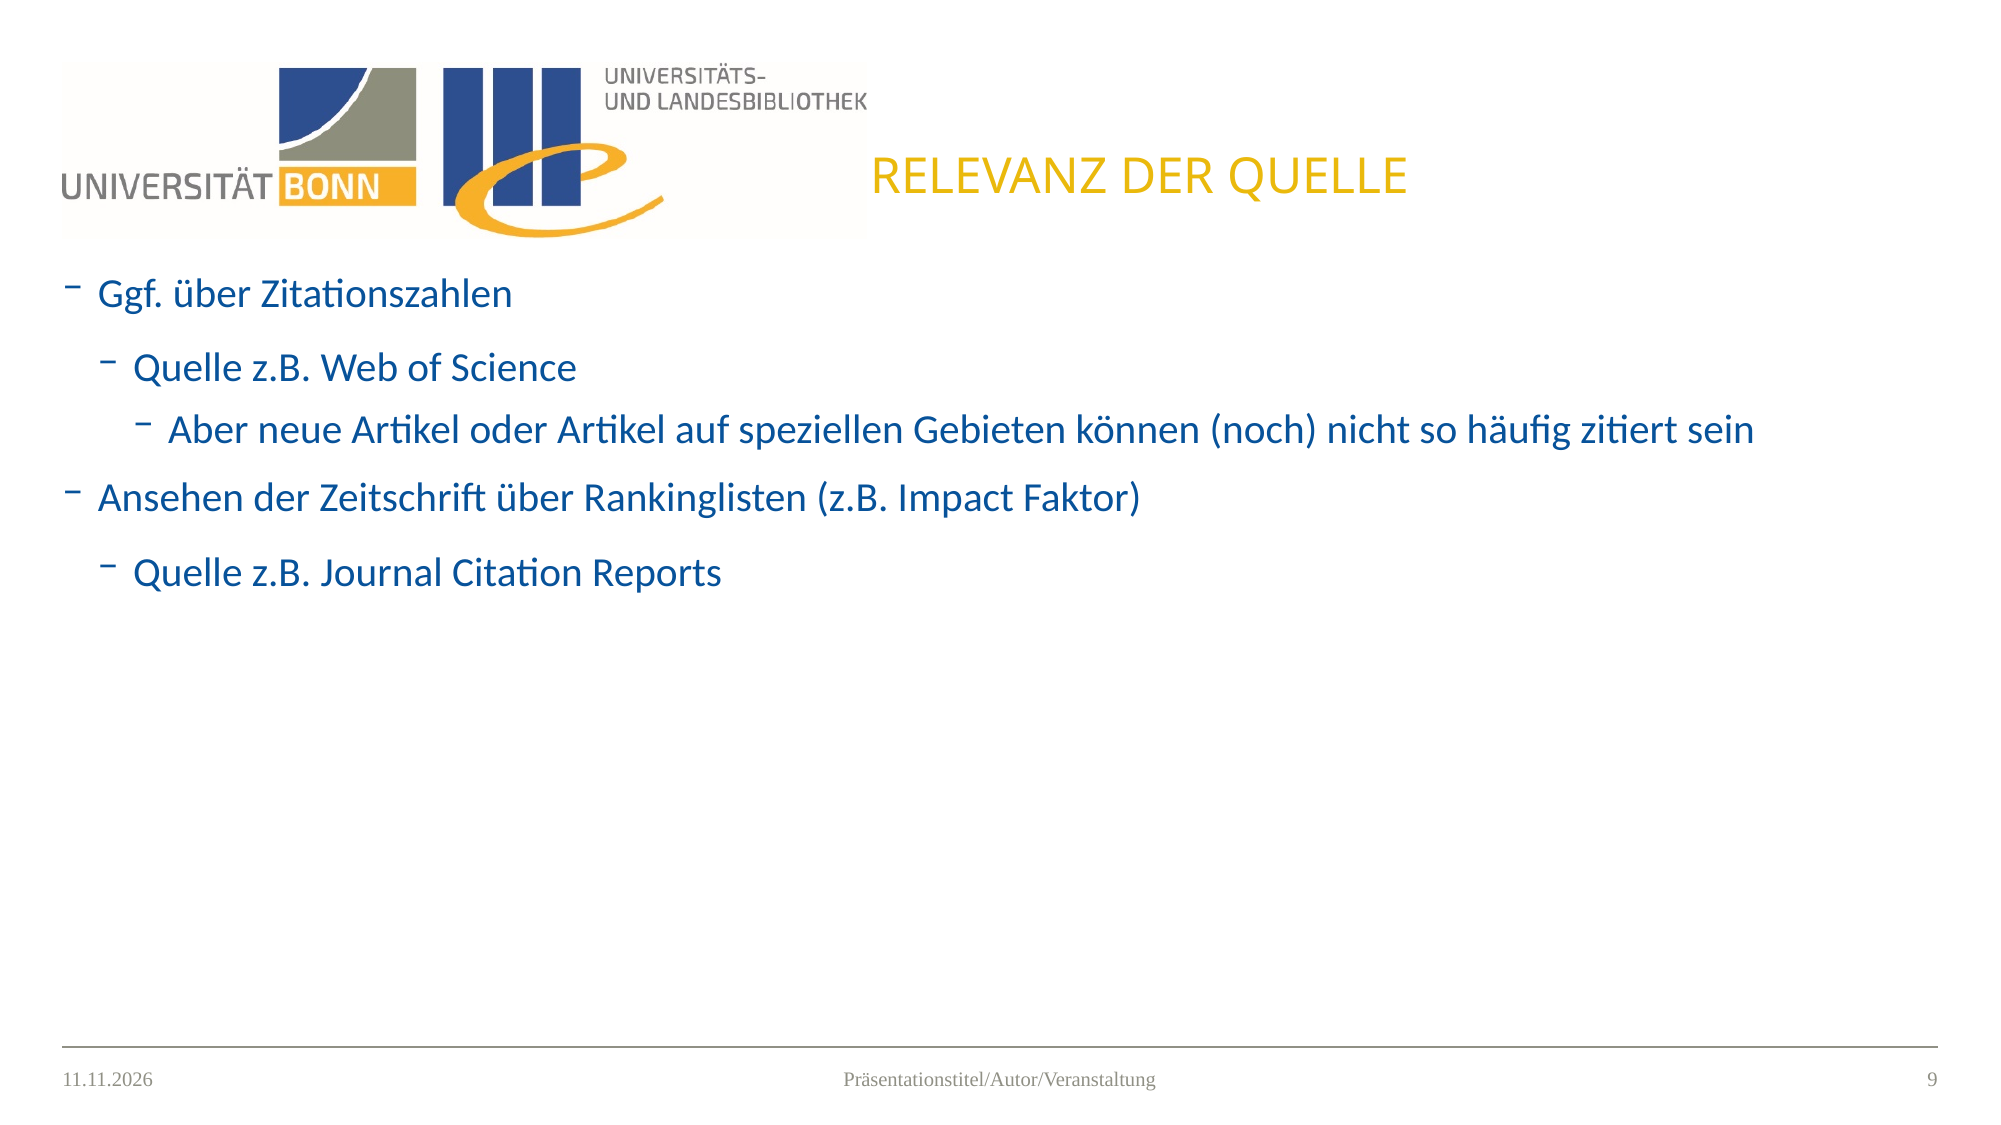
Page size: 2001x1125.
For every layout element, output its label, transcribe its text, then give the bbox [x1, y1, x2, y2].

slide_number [62, 1046, 250, 1110]
slide_number 8 [1812, 1046, 1938, 1110]
picture [62, 62, 867, 239]
footer Präsentationstitel/Autor/Veranstaltung [453, 1046, 1547, 1110]
list Ggf. über Zitationszahlen Quelle z.B. Web of Science Aber neue Artikel oder Artikel auf speziellen Gebieten können (noch) nicht so häufig zitiert sein Ansehen der Zeitschrift über Rankinglisten (z.B. Impact Faktor) Quelle z.B. Journal Citation Reports [62, 265, 1938, 985]
title Relevanz der quelle [870, 62, 1938, 204]
